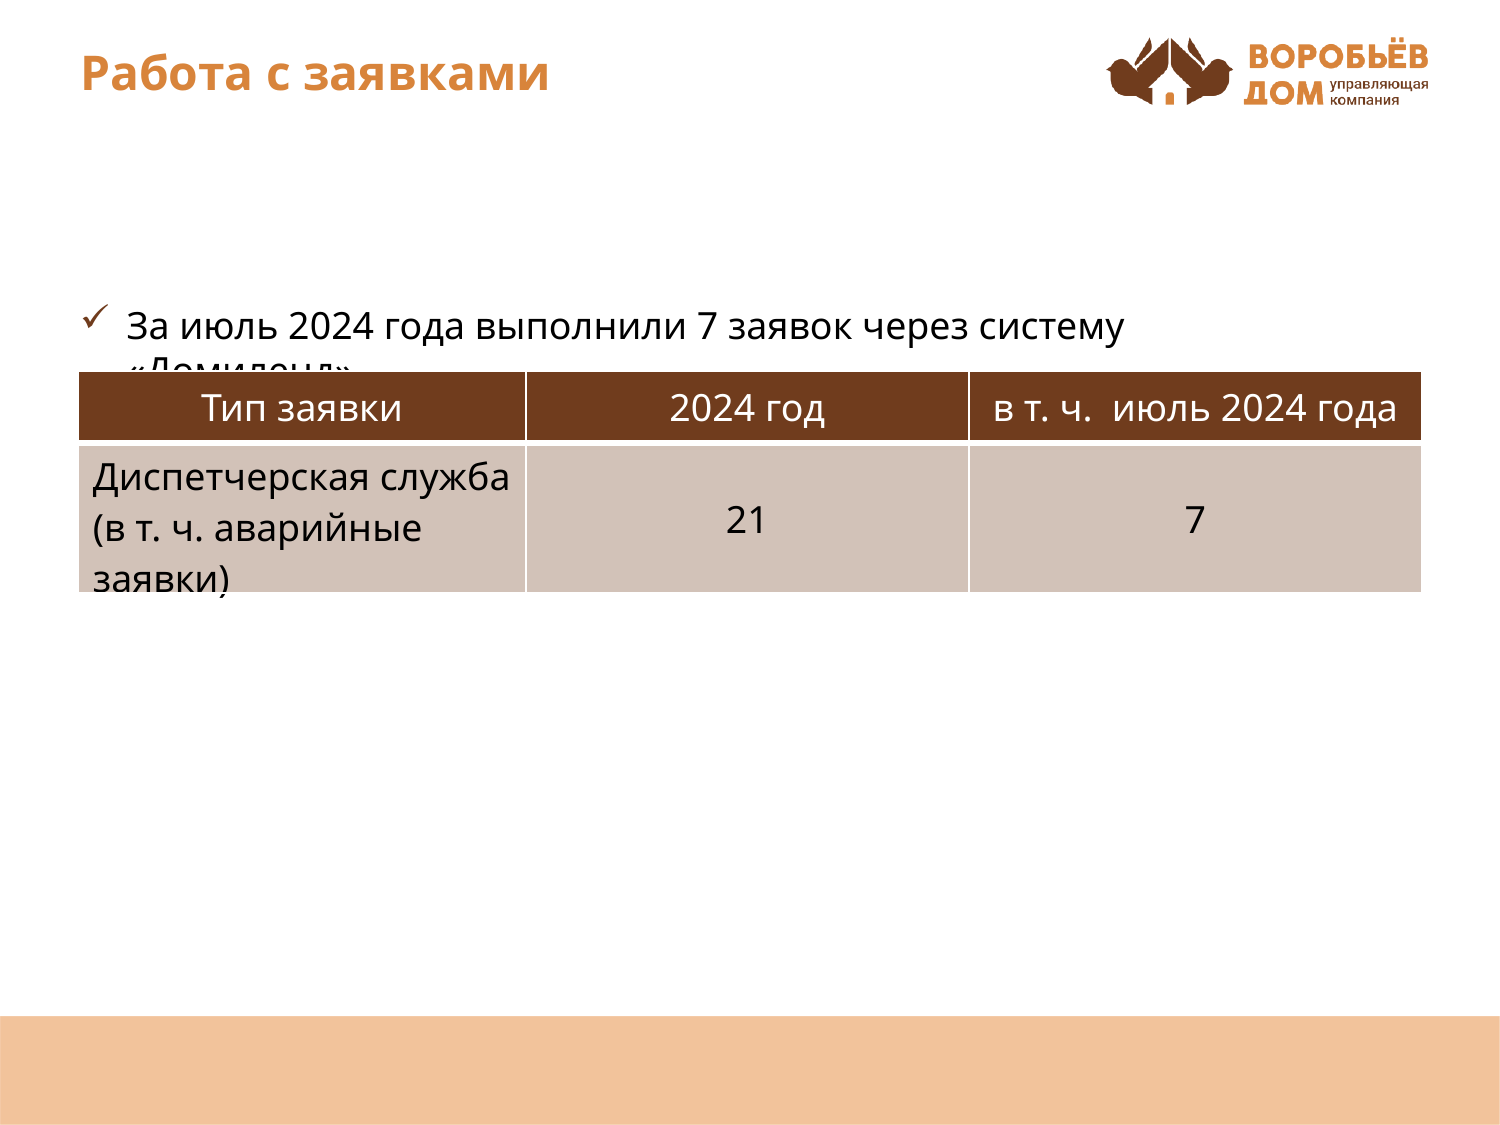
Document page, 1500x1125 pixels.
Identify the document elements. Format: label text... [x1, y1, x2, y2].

table_header в т. ч. июль 2024 года [970, 372, 1421, 440]
picture [1105, 37, 1428, 106]
picture [0, 1016, 1500, 1125]
table_cell Диспетчерская служба (в т. ч. аварийные заявки) [79, 446, 525, 592]
table_header Тип заявки [79, 372, 525, 440]
table_cell 21 [527, 446, 968, 592]
table_cell 7 [970, 446, 1421, 592]
text_box За июль 2024 года выполнили 7 заявок через систему «Домиленд» [64, 295, 1321, 400]
table_header 2024 год [527, 372, 968, 440]
text_box Работа с заявками [64, 22, 1438, 120]
